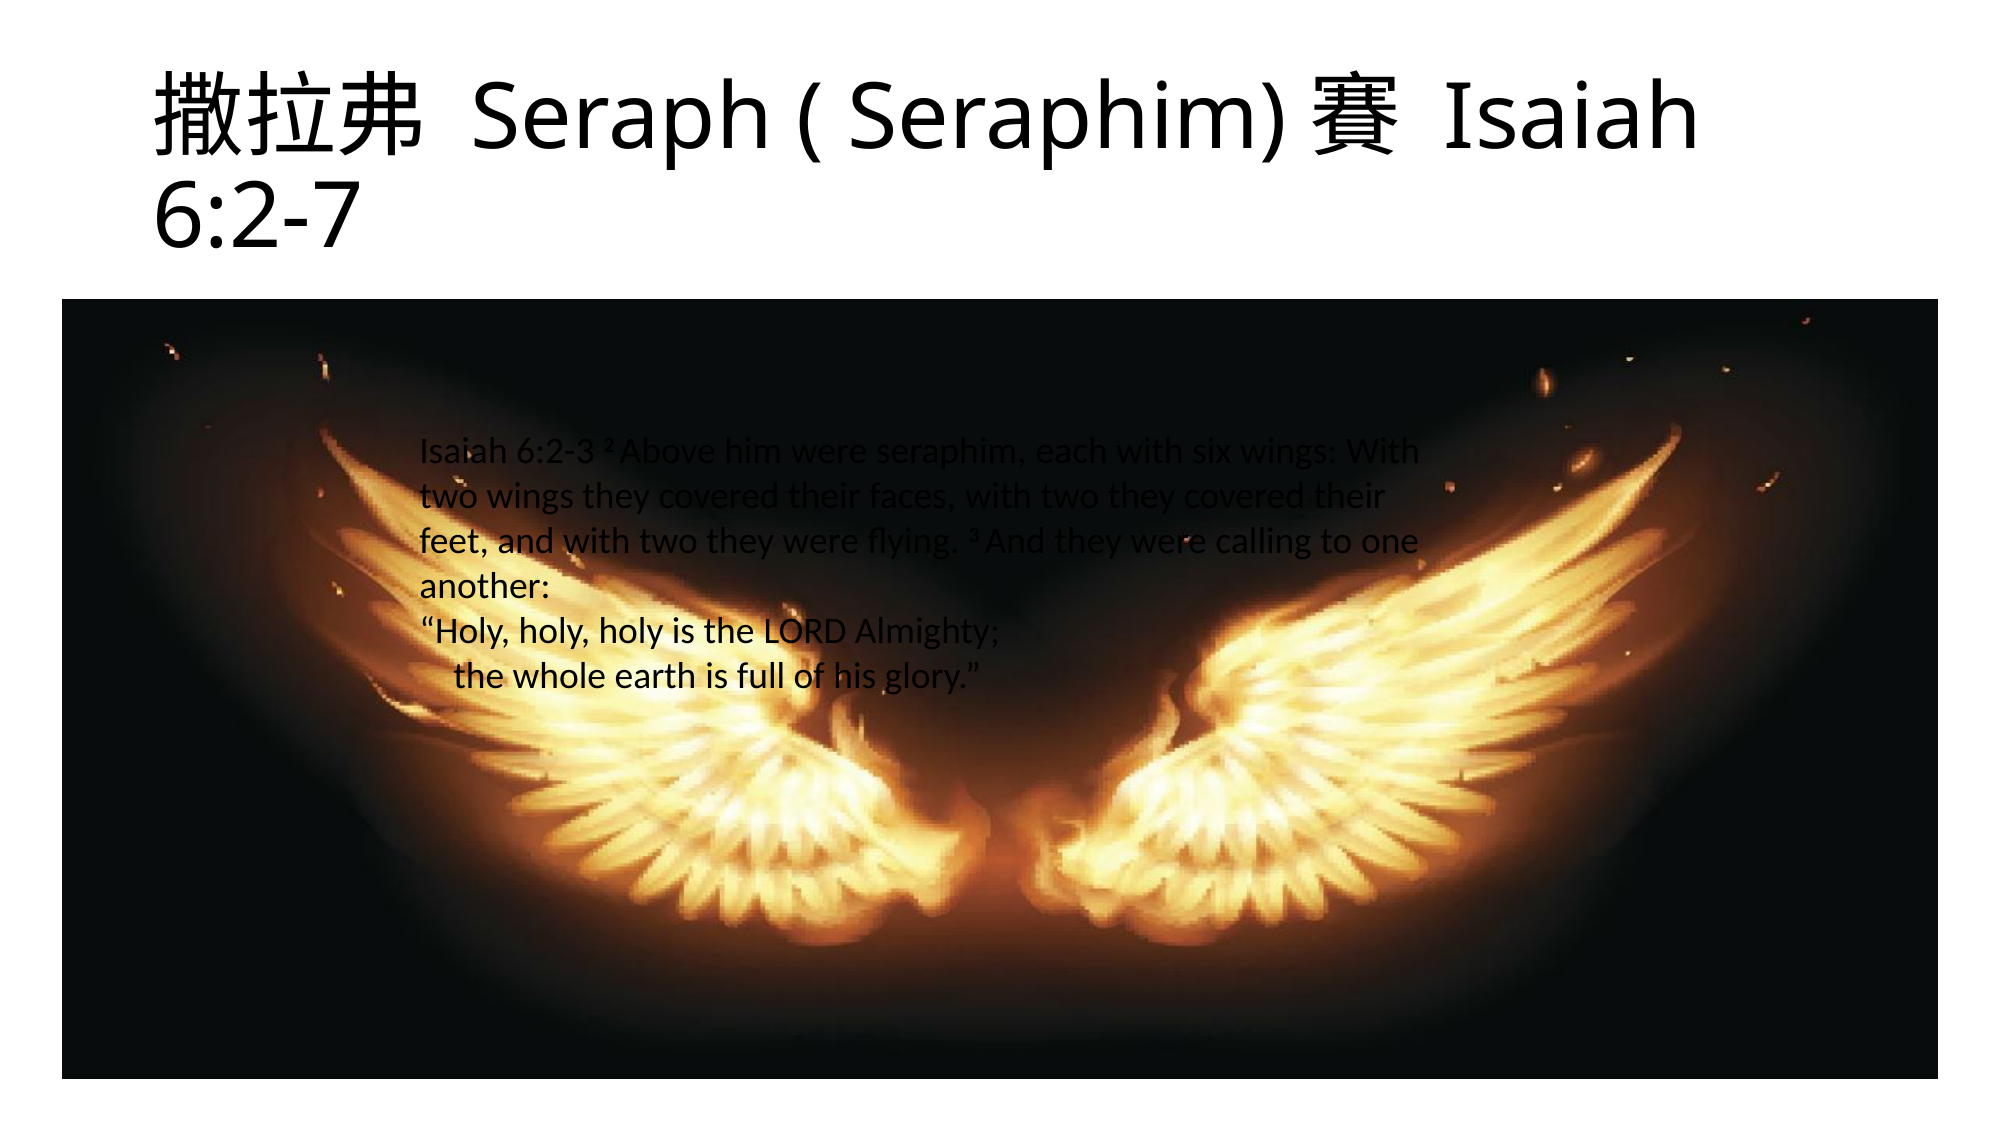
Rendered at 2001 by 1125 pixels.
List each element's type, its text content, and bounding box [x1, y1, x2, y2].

title 撒拉弗 Seraph ( Seraphim)賽 Isaiah 6:2-7 [137, 59, 1863, 278]
picture [62, 299, 1938, 1079]
